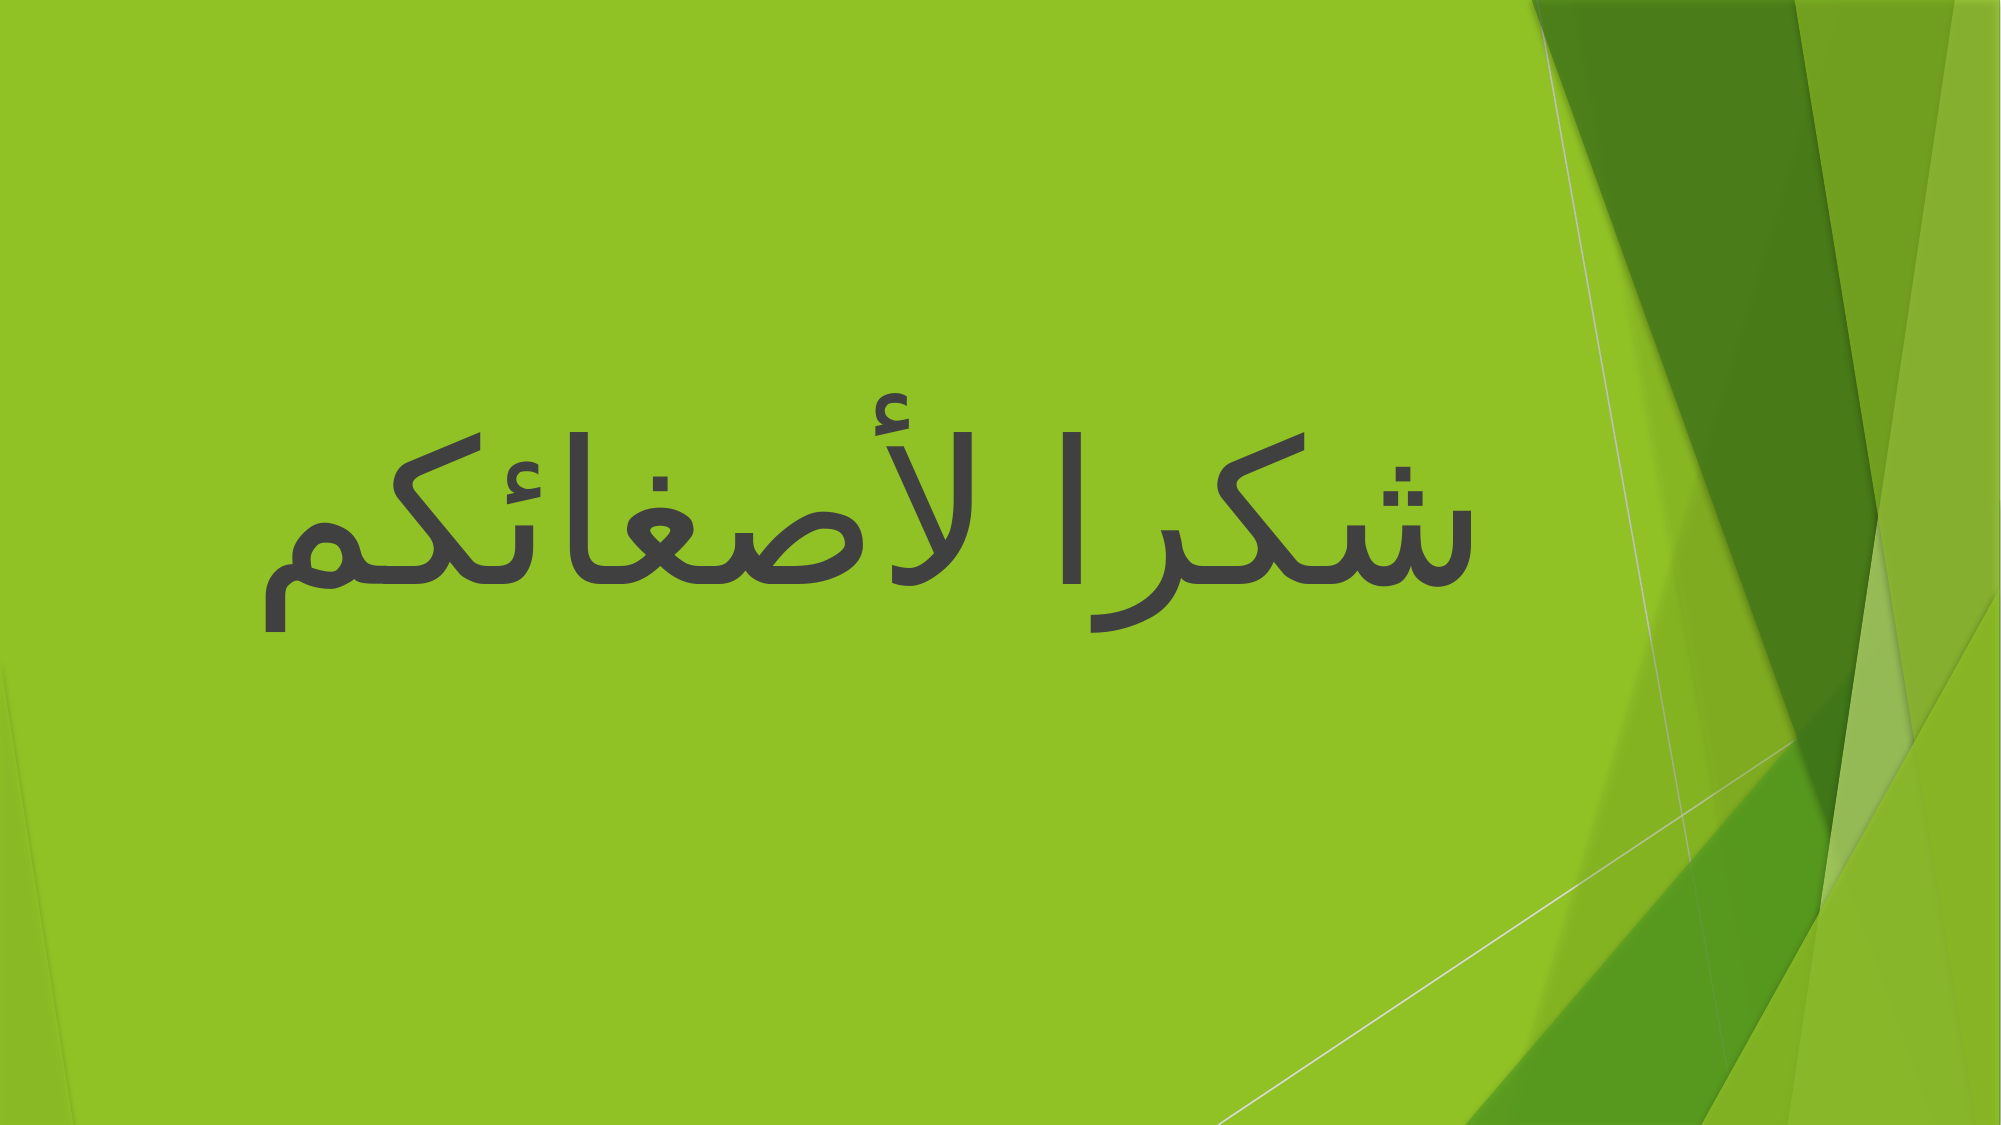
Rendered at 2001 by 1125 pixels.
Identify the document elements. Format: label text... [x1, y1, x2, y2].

list شكرا لأصغائكم [48, 377, 1596, 748]
